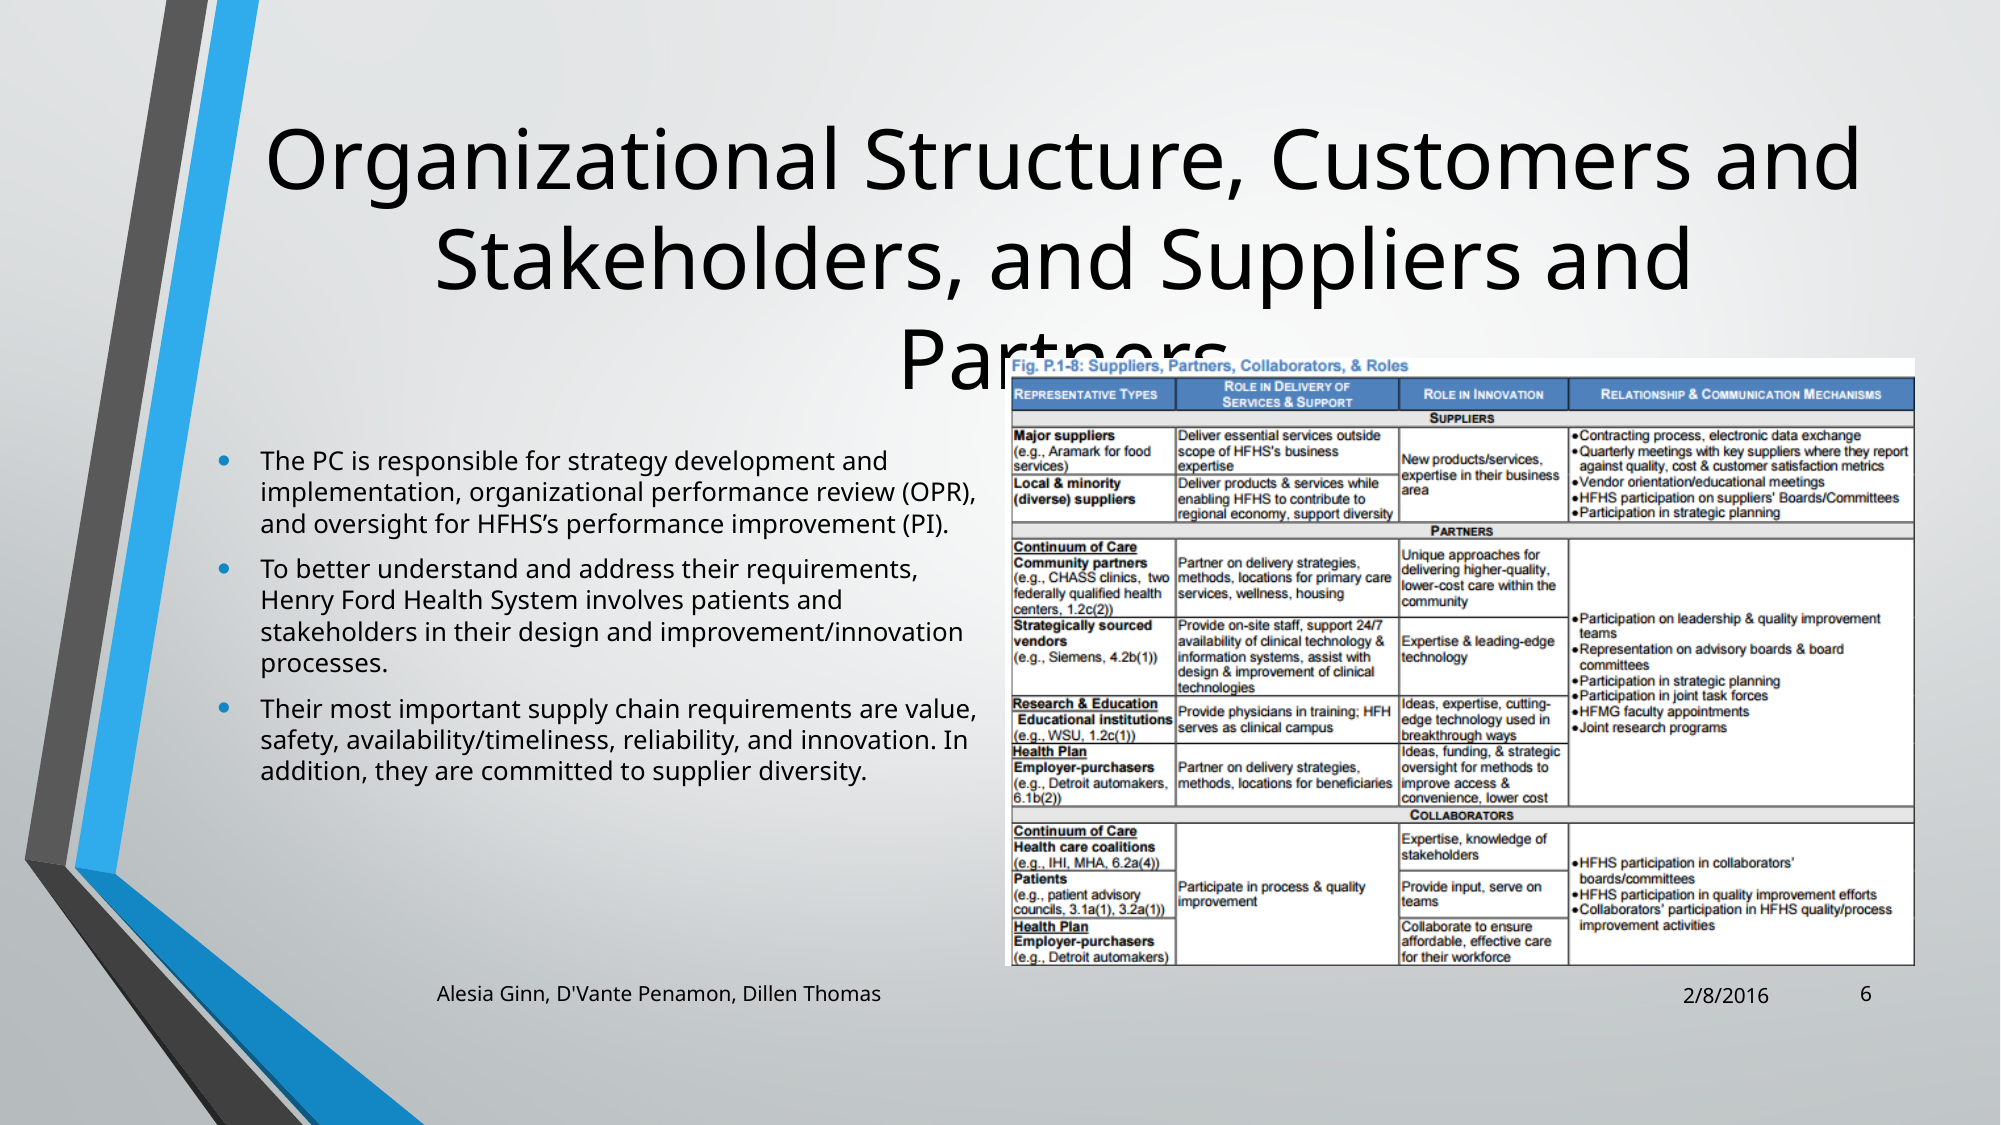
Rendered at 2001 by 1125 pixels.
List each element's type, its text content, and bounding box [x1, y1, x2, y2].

footer Alesia Ginn, D'Vante Penamon, Dillen Thomas [421, 965, 1584, 1025]
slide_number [1596, 966, 1784, 1025]
slide_number 6 [1796, 966, 1887, 1025]
list The PC is responsible for strategy development and implementation, organizational performance review (OPR), and oversight for HFHS’s performance improvement (PI). To better understand and address their requirements, Henry Ford Health System involves patients and stakeholders in their design and improvement/innovation processes. Their most important supply chain requirements are value, safety, availability/timeliness, reliability, and innovation. In addition, they are committed to supplier diversity. [202, 437, 1005, 841]
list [1005, 358, 1915, 966]
title Organizational Structure, Customers and Stakeholders, and Suppliers and Partners [243, 112, 1887, 400]
